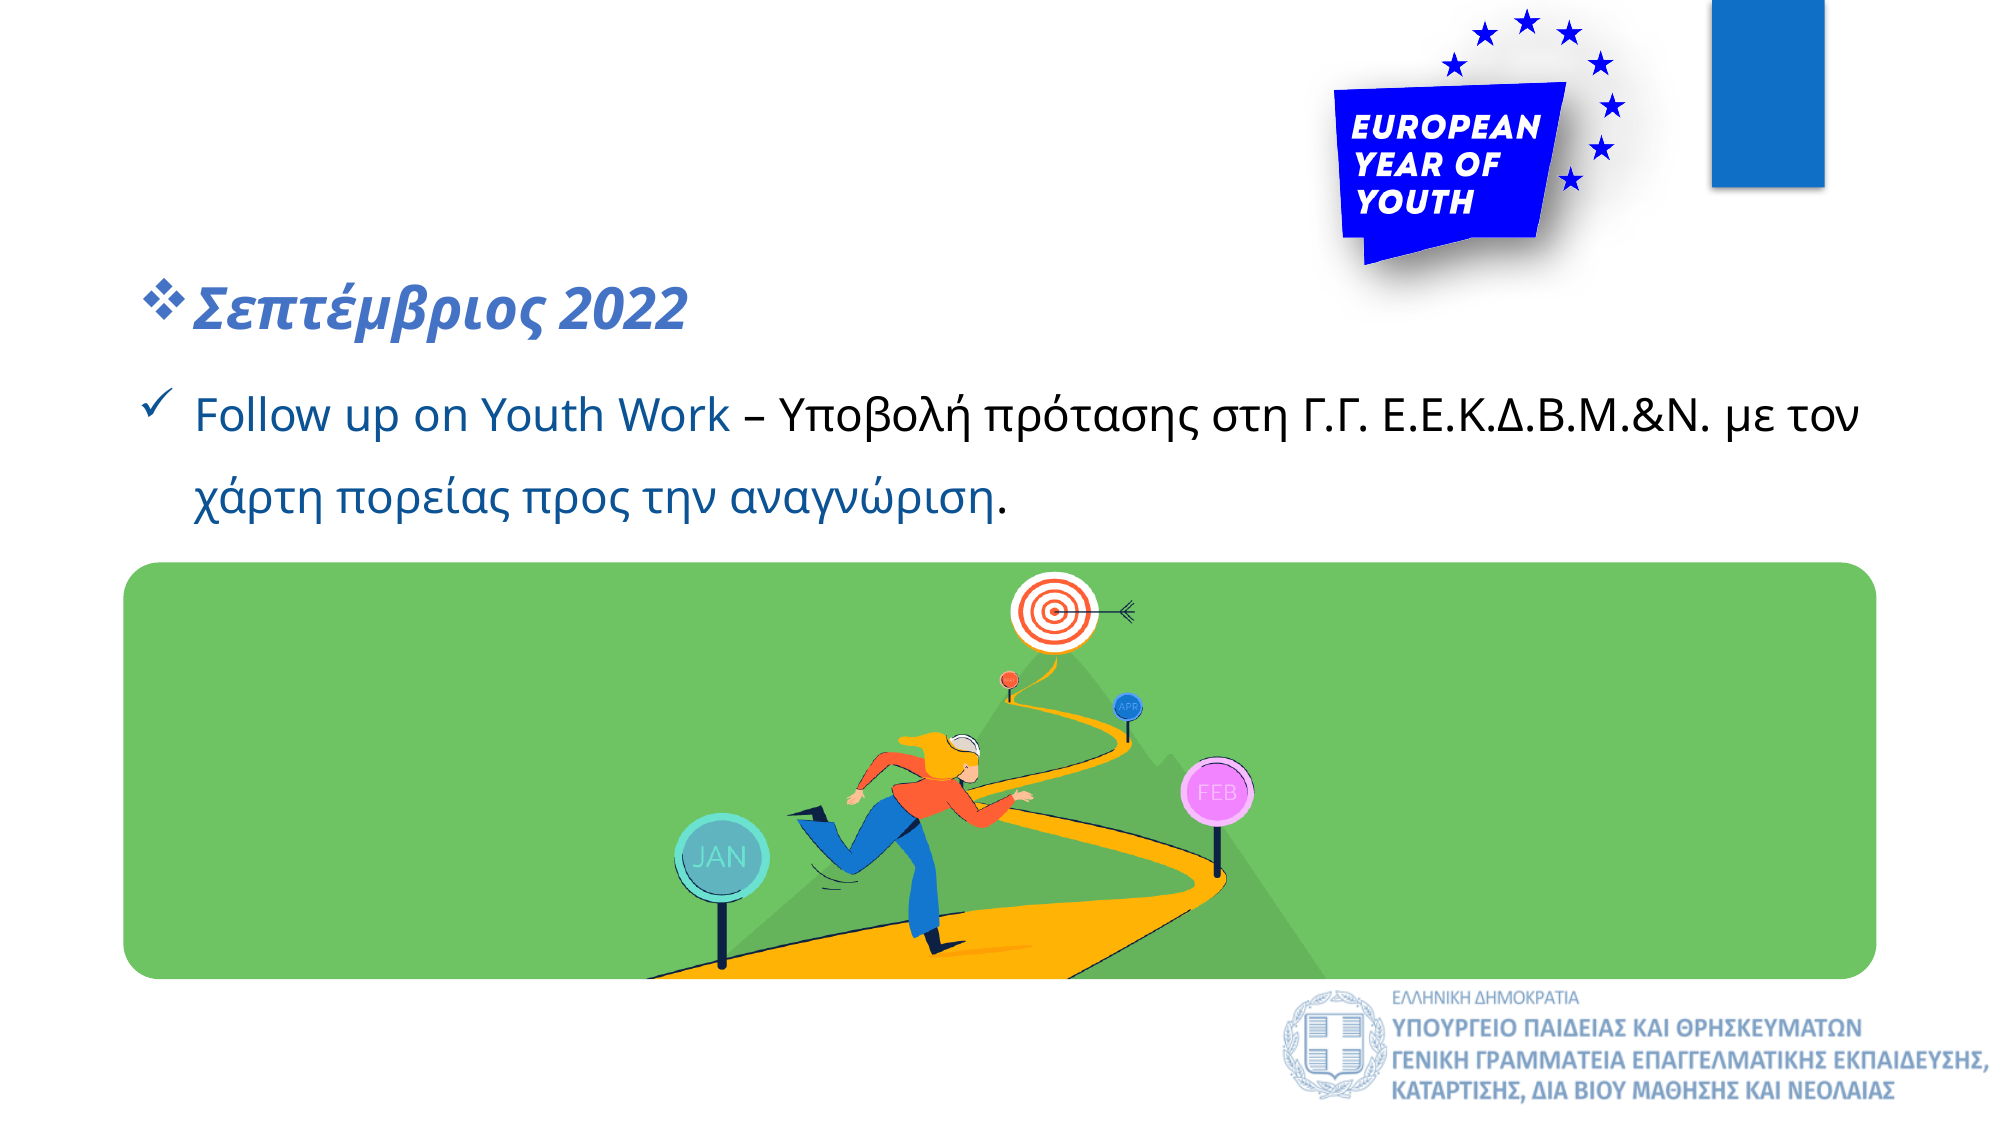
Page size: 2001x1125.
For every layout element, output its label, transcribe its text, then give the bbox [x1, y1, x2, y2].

text_box Σεπτέμβριος 2022 Follow up on Youth Work – Υποβολή πρότασης στη Γ.Γ. Ε.Ε.Κ.Δ.Β.Μ.&Ν. με τον χάρτη πορείας προς την αναγνώριση. [123, 229, 1877, 531]
picture [1301, 0, 1657, 274]
picture [123, 562, 1877, 980]
text_box [1277, 977, 2000, 1108]
